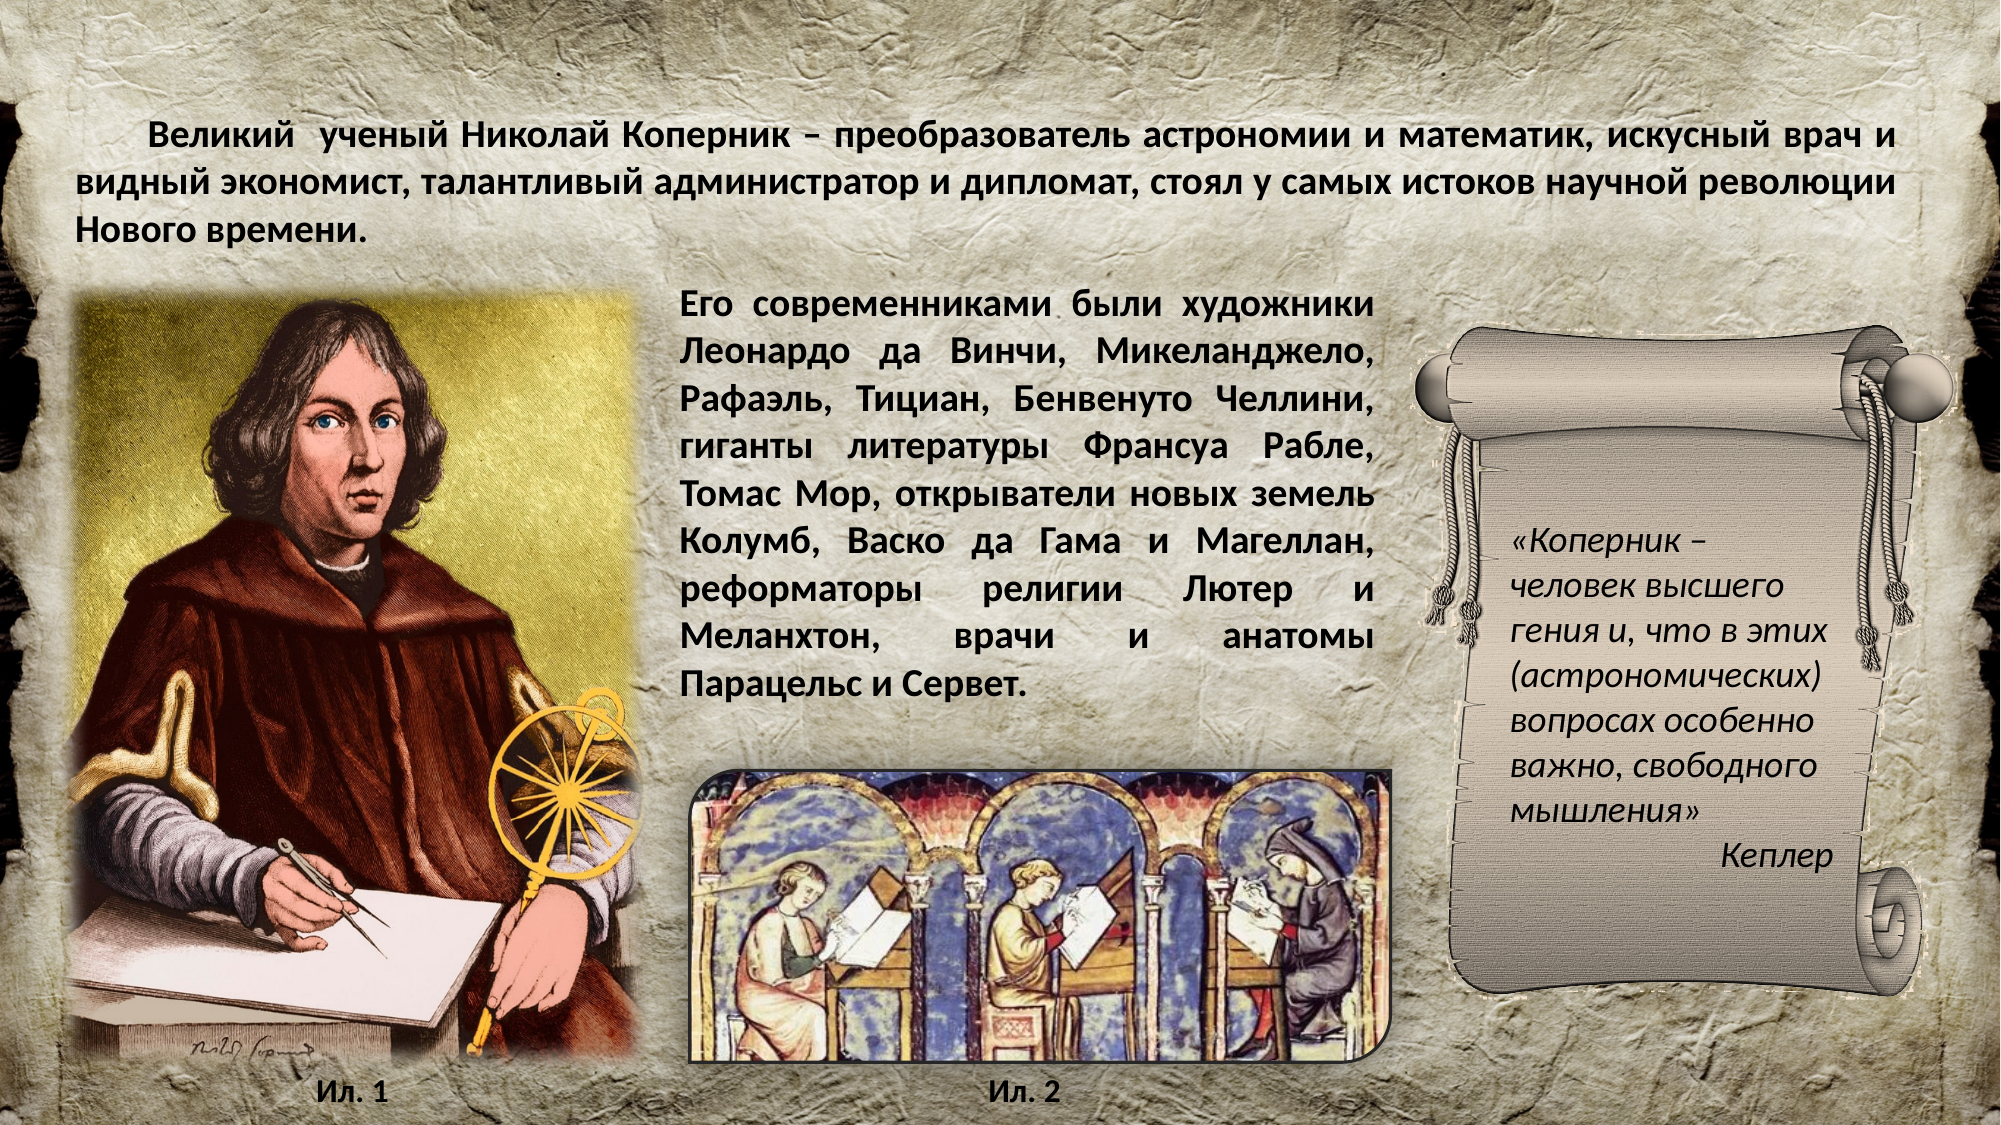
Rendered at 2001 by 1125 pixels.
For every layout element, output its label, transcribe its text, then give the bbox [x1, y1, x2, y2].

text_box Его современниками были художники Леонардо да Винчи, Микеланджело, Рафаэль, Тициан, Бенвенуто Челлини, гиганты литературы Франсуа Рабле, Томас Мор, открыватели новых земель Колумб, Васко да Гама и Магеллан, реформаторы религии Лютер и Меланхтон, врачи и анатомы Парацельс и Сервет. [702, 307, 1355, 676]
text_box Великий ученый Николай Коперник – преобразователь астрономии и математик, искусный врач и видный экономист, талантливый администратор и дипломат, стоял у самых истоков научной революции Нового времени. [96, 136, 1882, 225]
text_box Ил. 2 [953, 1063, 1096, 1117]
picture [0, 0, 2001, 1125]
text_box Ил. 1 [281, 1072, 424, 1117]
